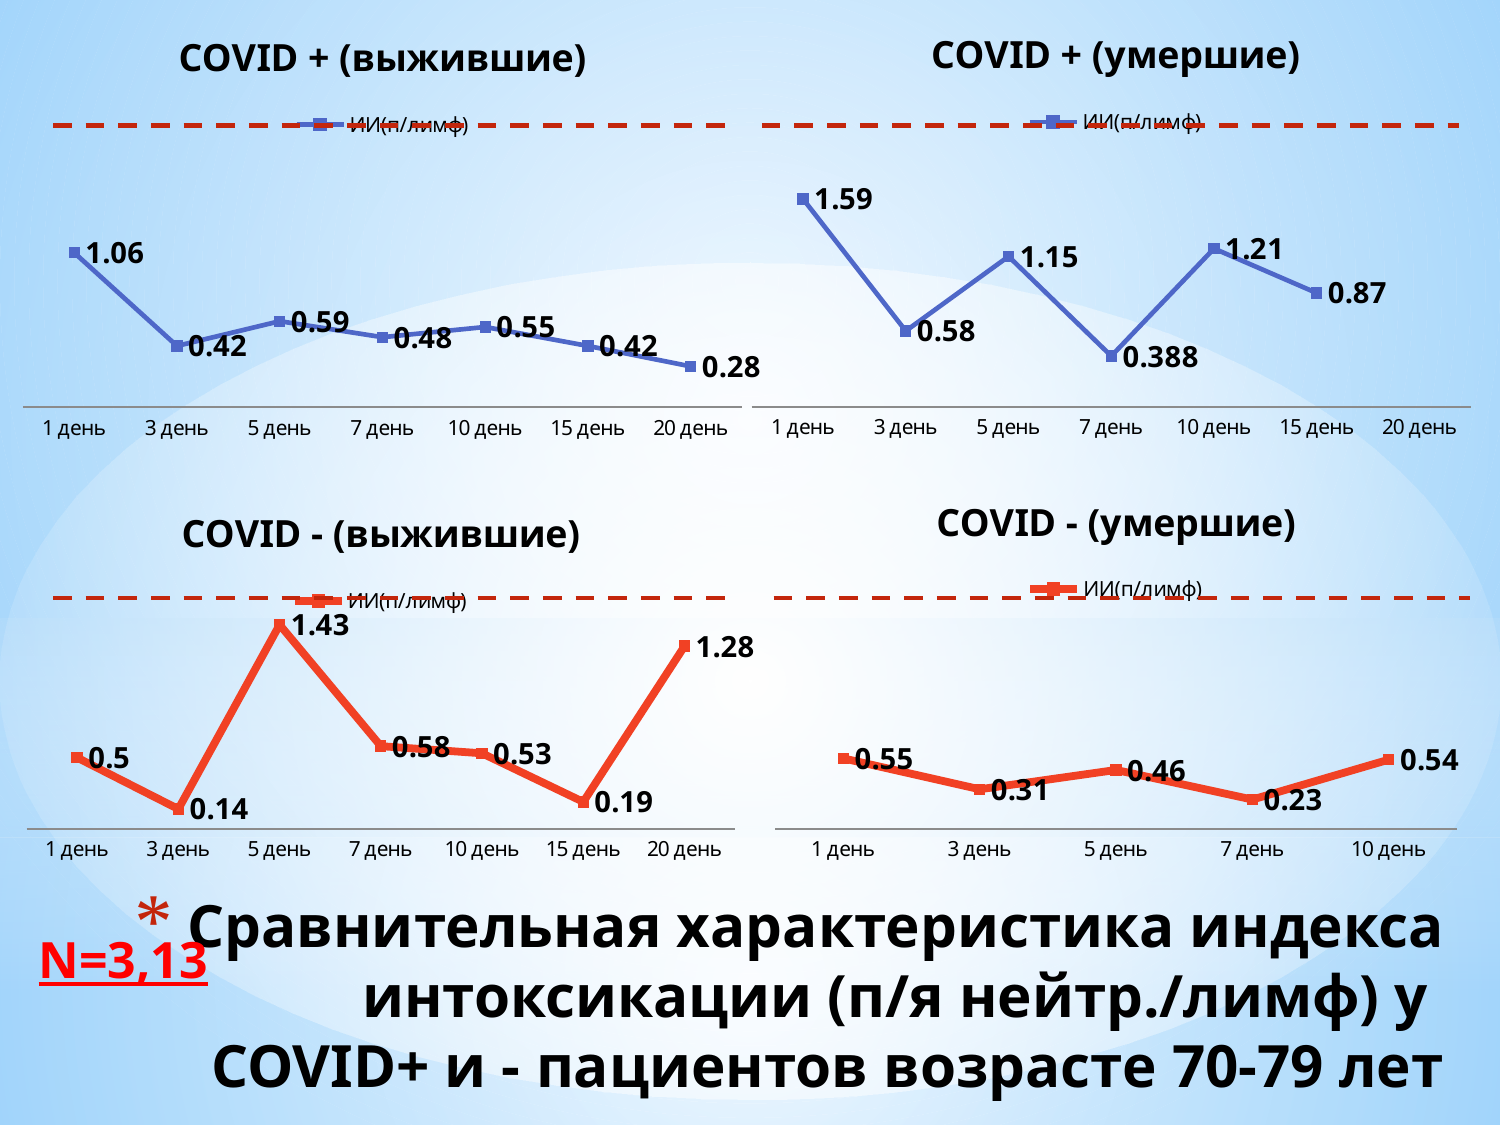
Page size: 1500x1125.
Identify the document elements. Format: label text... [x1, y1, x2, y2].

text_box N=3,13 [23, 921, 284, 1041]
chart [0, 0, 1499, 459]
chart [0, 467, 1483, 882]
title Сравнительная характеристика индекса интоксикации (п/я нейтр./лимф) у COVID+ и - пациентов возрасте 70-79 лет [53, 881, 1459, 1083]
